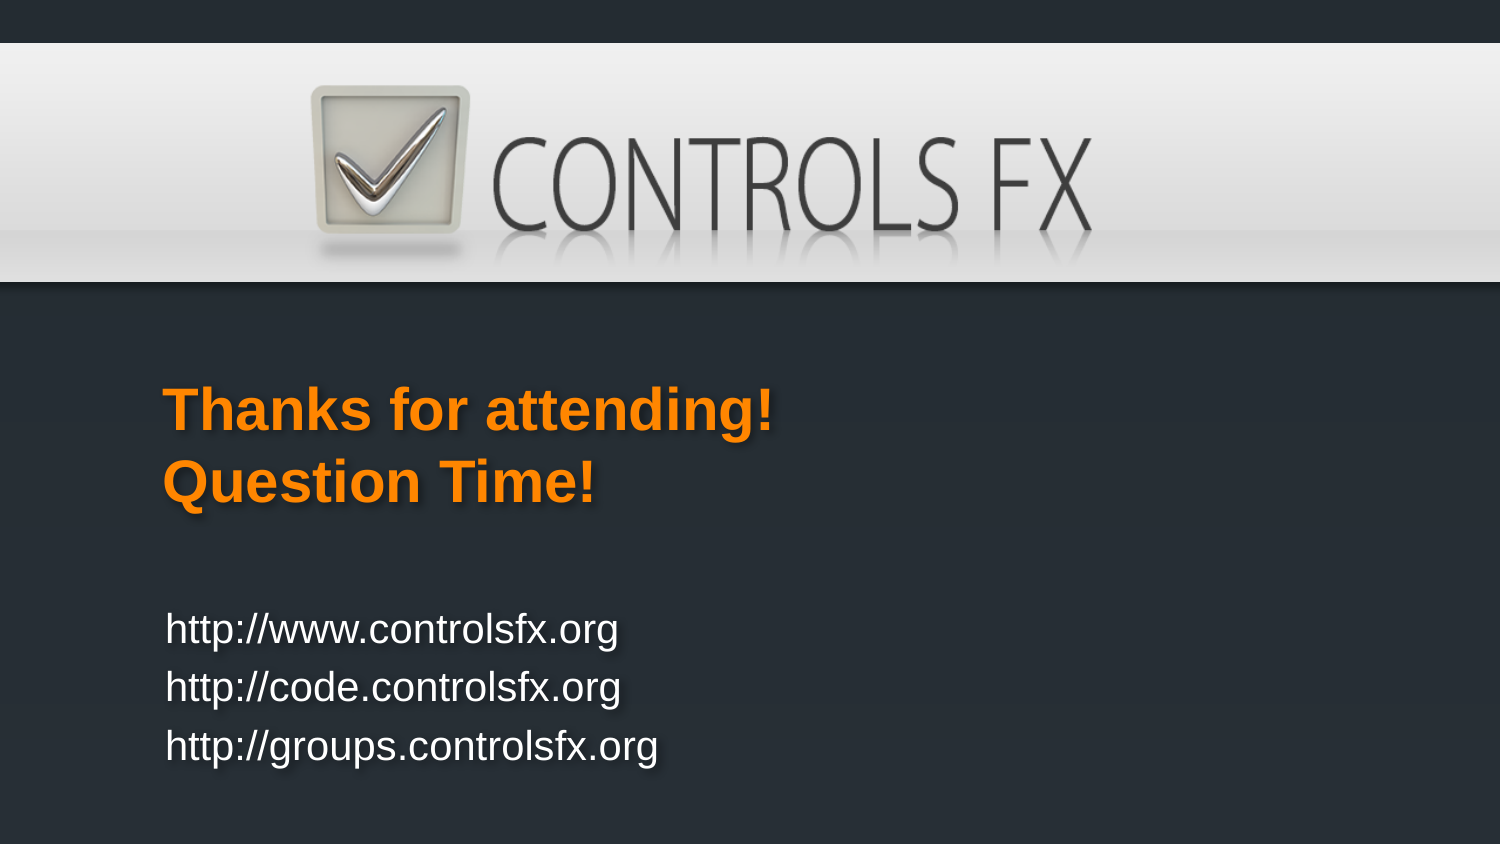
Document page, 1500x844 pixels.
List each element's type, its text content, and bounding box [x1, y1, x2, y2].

text_box http://www.controlsfx.org http://code.controlsfx.org http://groups.controlsfx.org [150, 575, 1447, 777]
title Thanks for attending! Question Time! [147, 362, 1348, 522]
picture [0, 43, 1500, 283]
